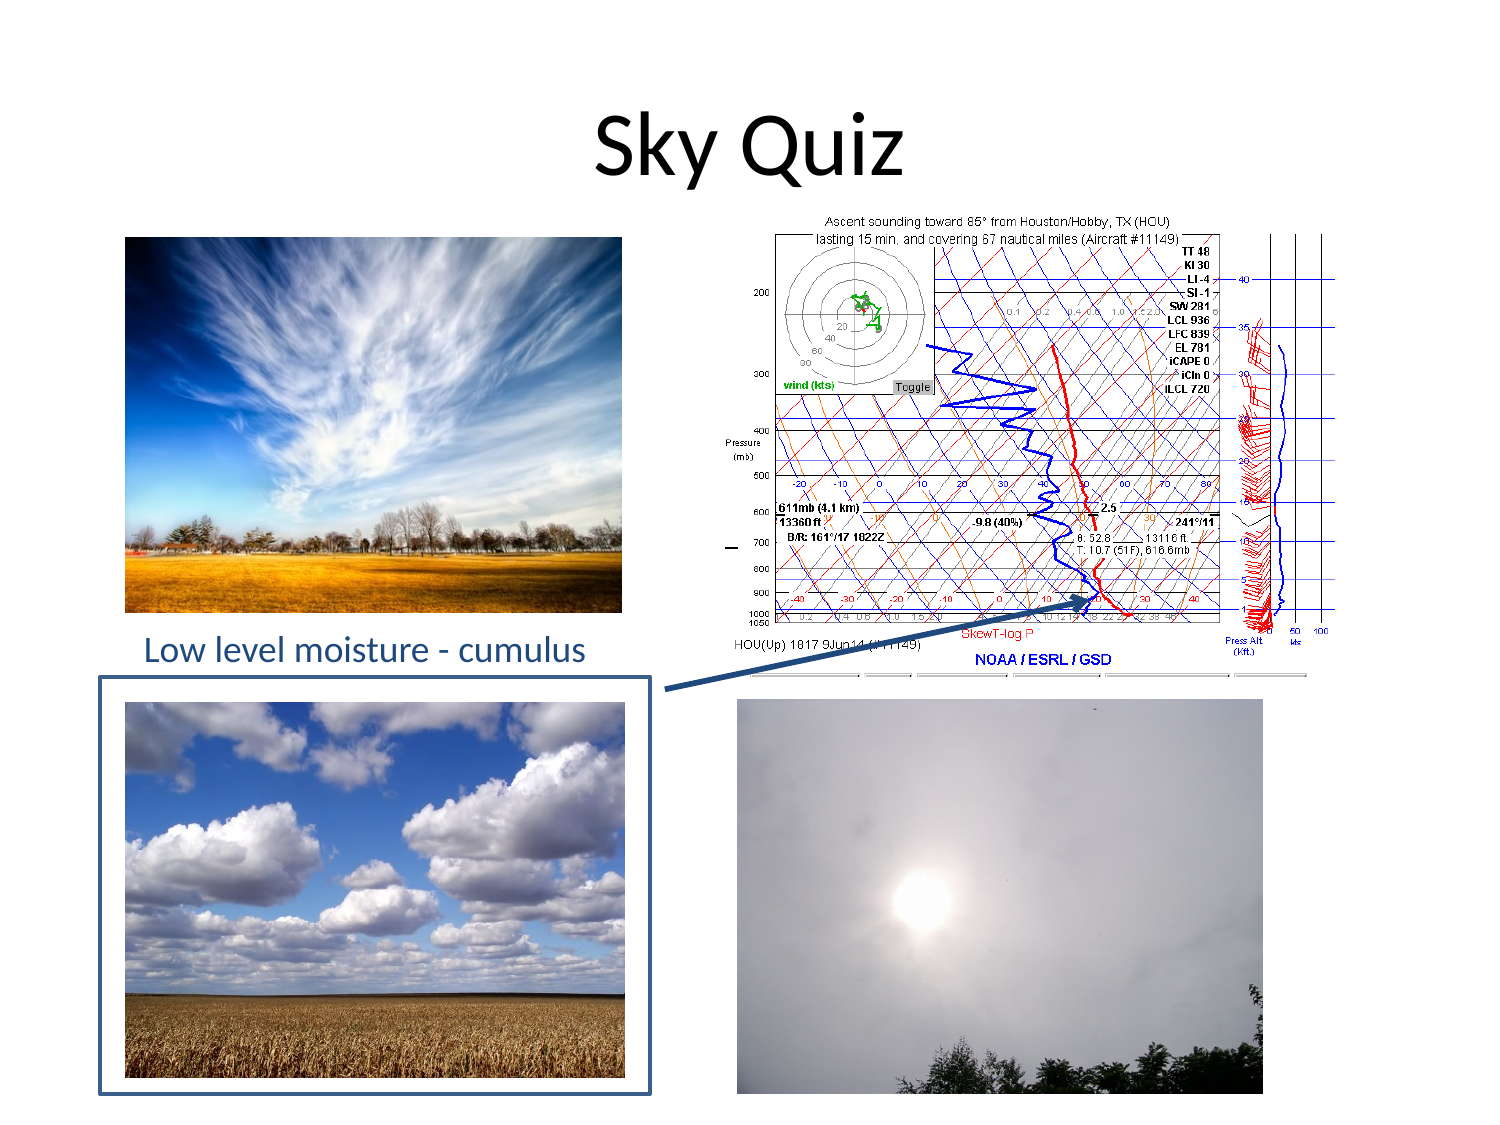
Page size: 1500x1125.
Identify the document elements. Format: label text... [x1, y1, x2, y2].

text_box [98, 675, 652, 1096]
picture [124, 237, 622, 613]
picture [724, 212, 1338, 678]
title Sky Quiz [75, 45, 1425, 233]
picture [737, 699, 1263, 1094]
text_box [664, 599, 1091, 690]
text_box Low level moisture - cumulus [129, 621, 602, 677]
picture [124, 702, 626, 1078]
